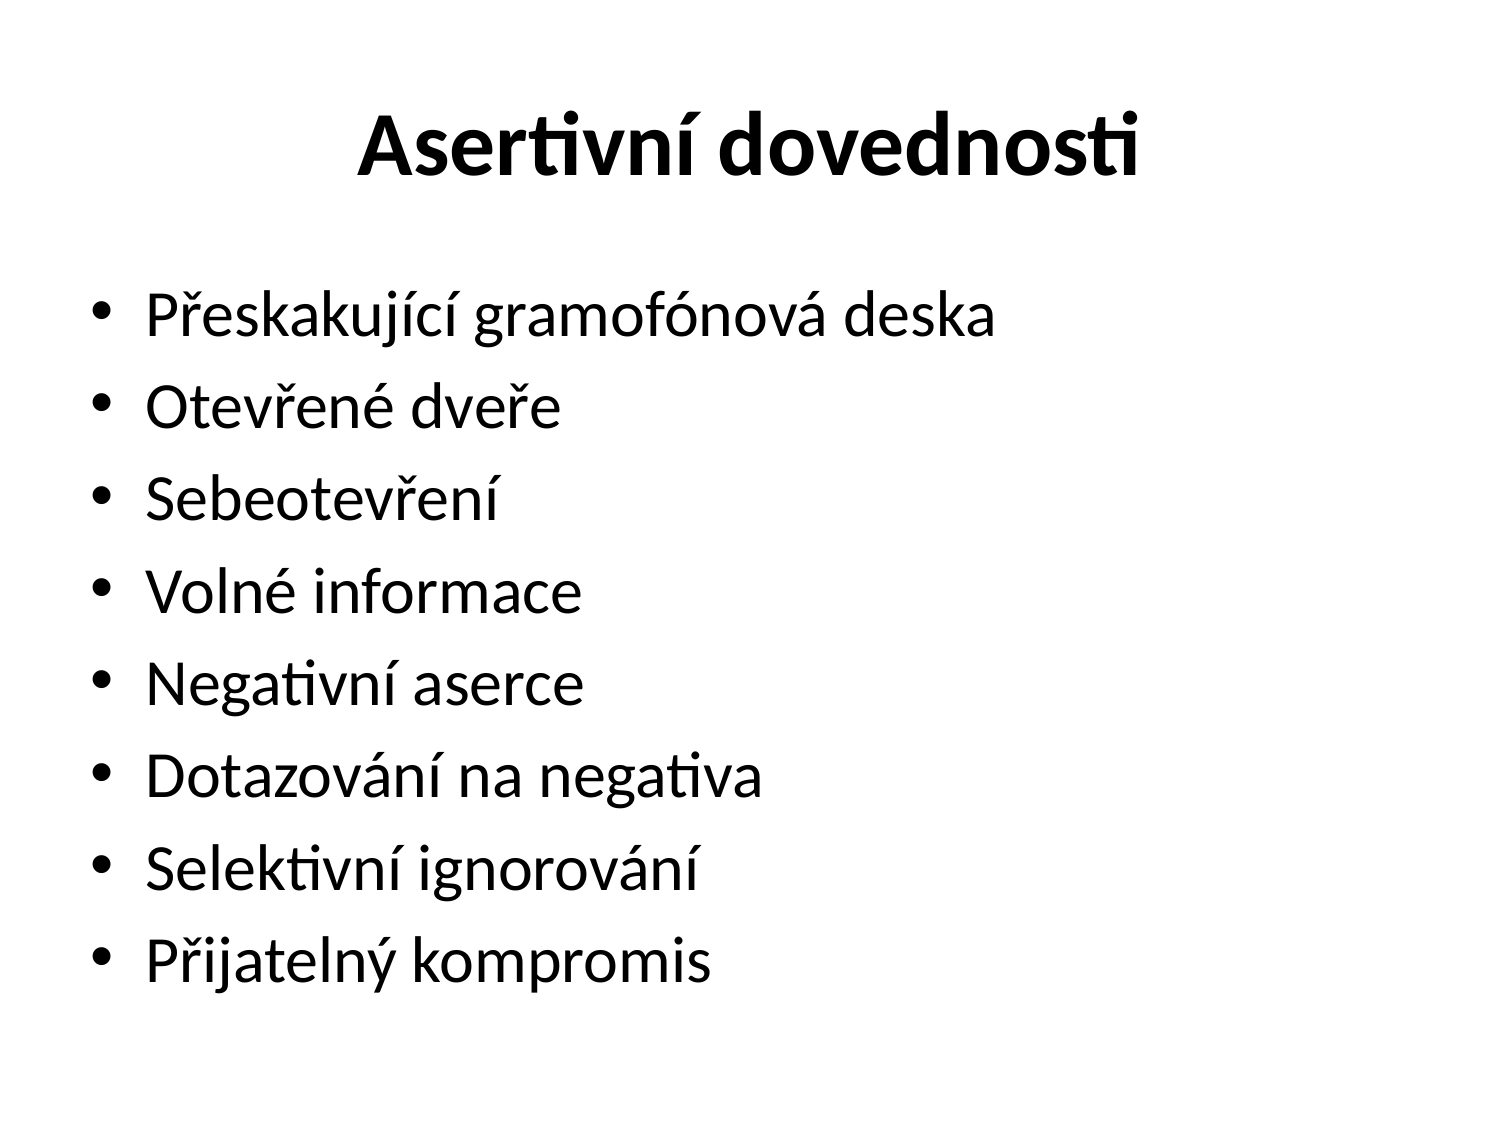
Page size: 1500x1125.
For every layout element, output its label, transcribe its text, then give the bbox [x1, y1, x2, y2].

title Asertivní dovednosti [75, 45, 1425, 233]
list Přeskakující gramofónová deska Otevřené dveře Sebeotevření Volné informace Negativní aserce Dotazování na negativa Selektivní ignorování Přijatelný kompromis [75, 262, 1425, 1005]
